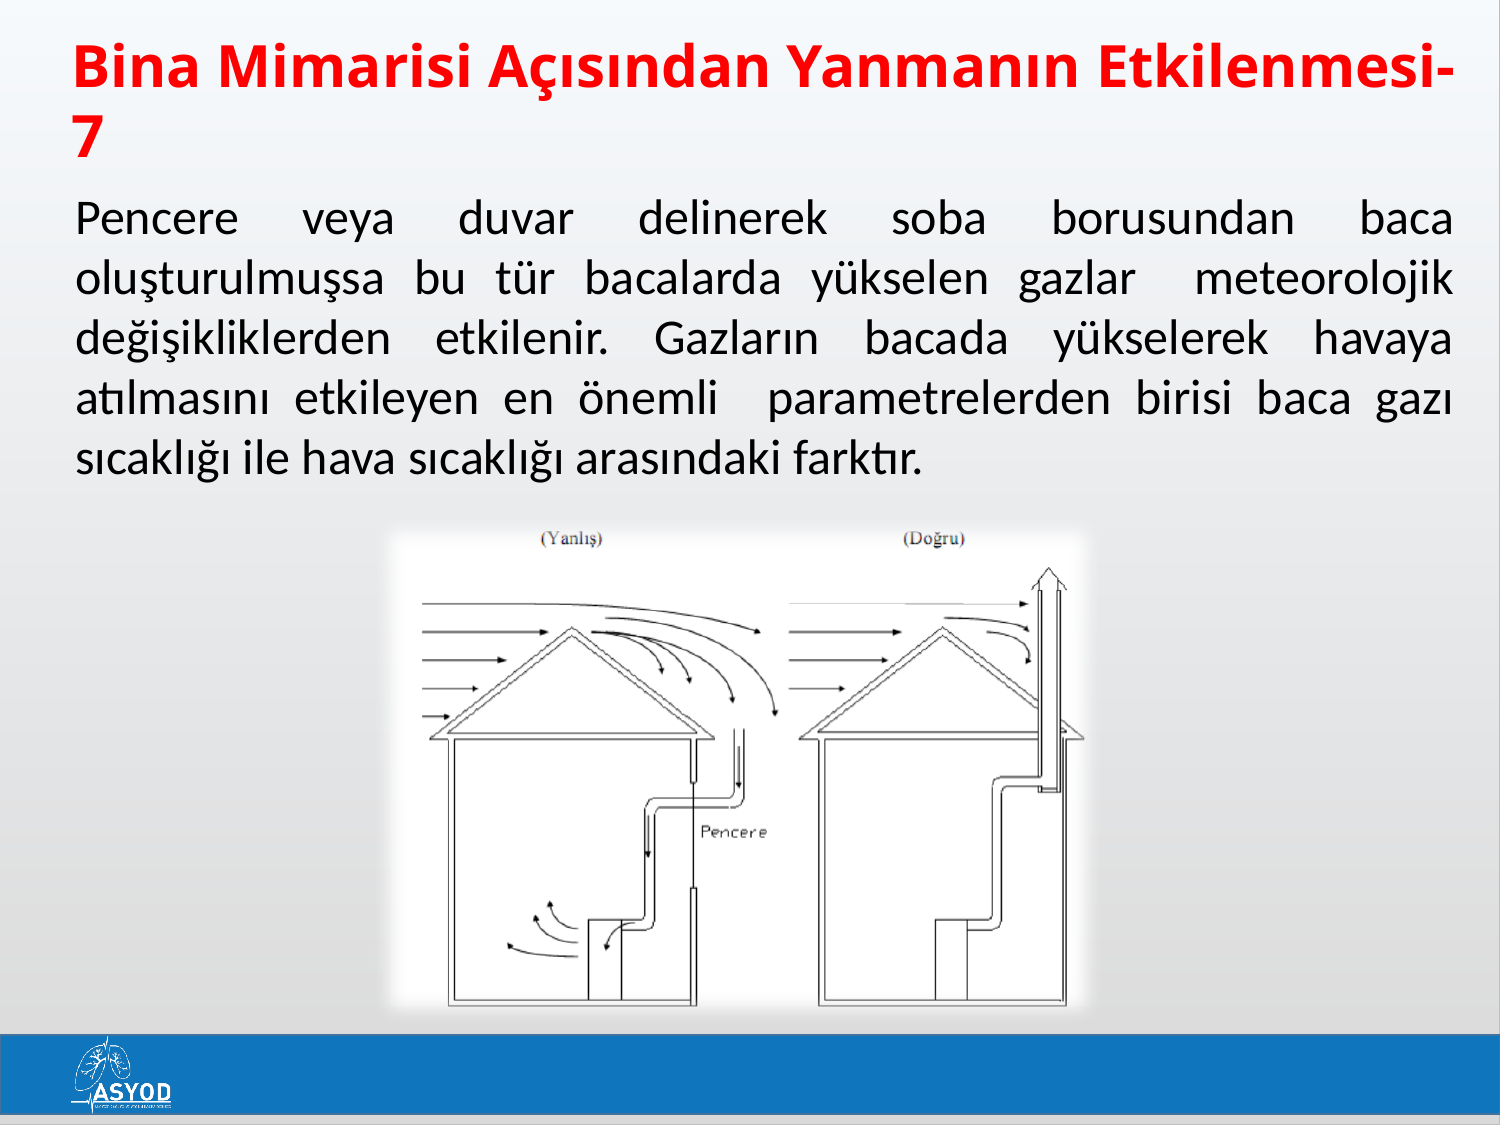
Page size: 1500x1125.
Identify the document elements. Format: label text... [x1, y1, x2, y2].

picture [71, 1036, 171, 1116]
title Bina Mimarisi Açısından Yanmanın Etkilenmesi-7 [56, 28, 1500, 169]
picture [371, 513, 1103, 1026]
text_box Pencere veya duvar delinerek soba borusundan baca oluşturulmuşsa bu tür bacalarda yükselen gazlar meteorolojik değişikliklerden etkilenir. Gazların bacada yükselerek havaya atılmasını etkileyen en önemli parametrelerden birisi baca gazı sıcaklığı ile hava sıcaklığı arasındaki farktır. [60, 176, 1470, 928]
